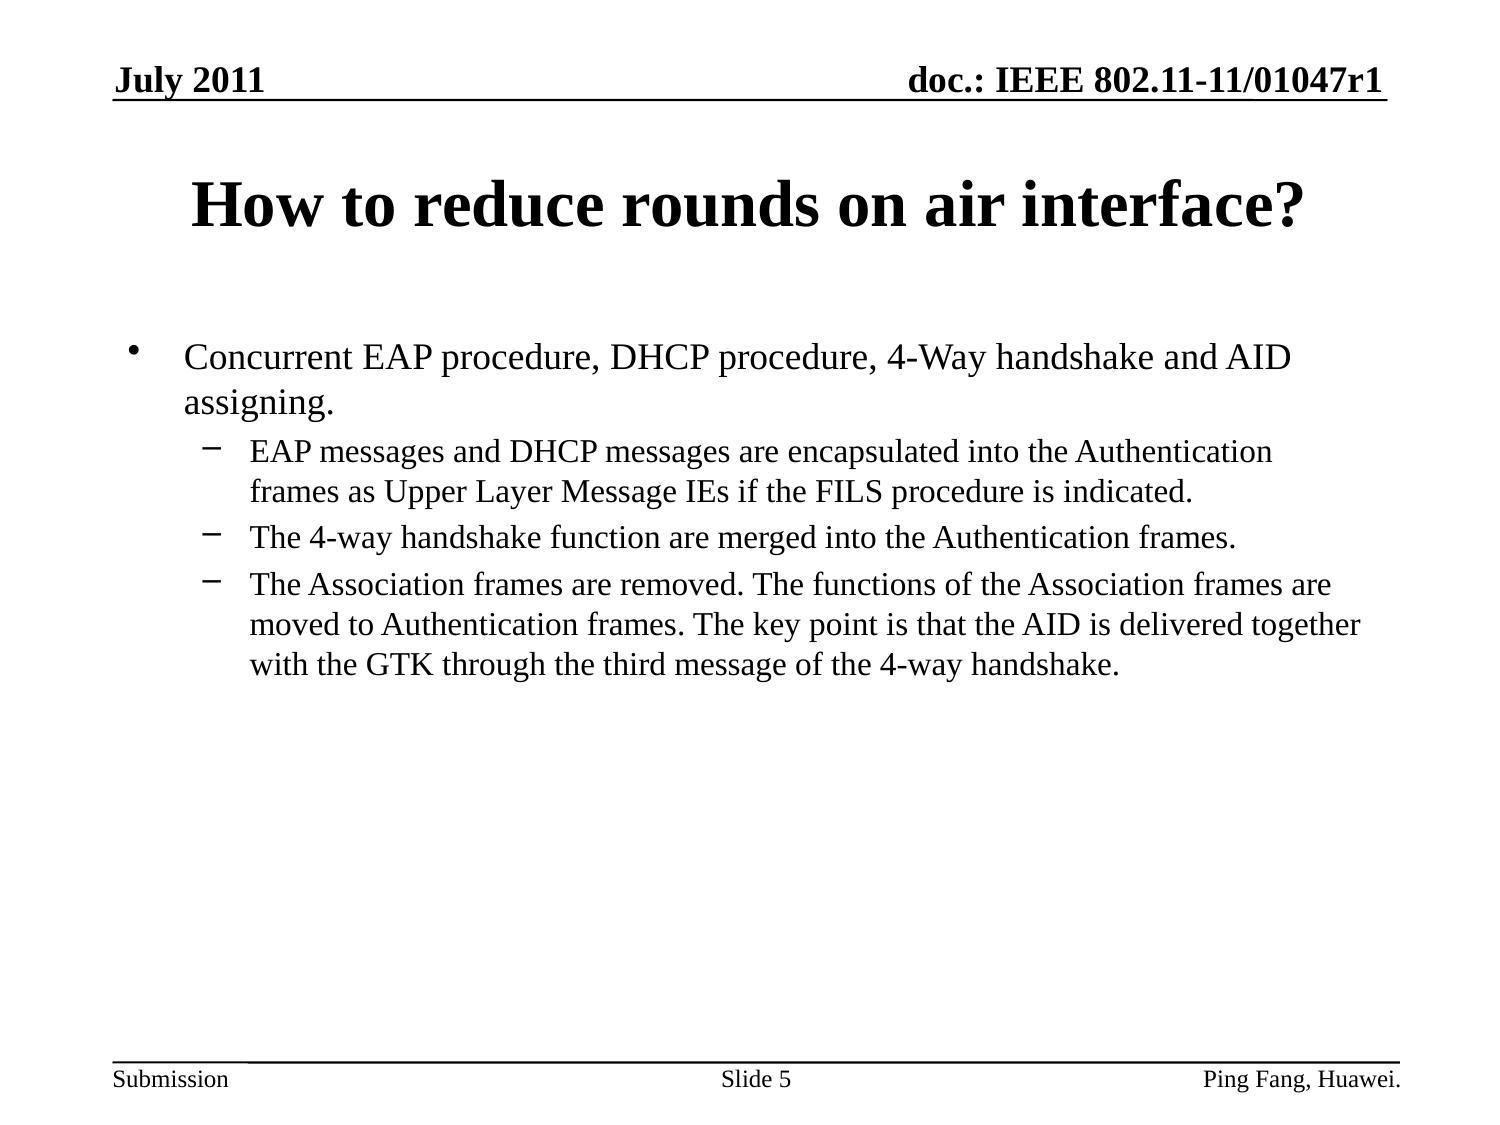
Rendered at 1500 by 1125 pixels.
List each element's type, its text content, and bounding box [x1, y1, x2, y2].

slide_number Slide 5 [712, 1061, 800, 1093]
list Concurrent EAP procedure, DHCP procedure, 4-Way handshake and AID assigning. EAP messages and DHCP messages are encapsulated into the Authentication frames as Upper Layer Message IEs if the FILS procedure is indicated. The 4-way handshake function are merged into the Authentication frames. The Association frames are removed. The functions of the Association frames are moved to Authentication frames. The key point is that the AID is delivered together with the GTK through the third message of the 4-way handshake. [112, 324, 1388, 1001]
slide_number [114, 54, 272, 101]
title How to reduce rounds on air interface? [112, 112, 1388, 288]
footer Ping Fang, Huawei. [1192, 1061, 1402, 1093]
